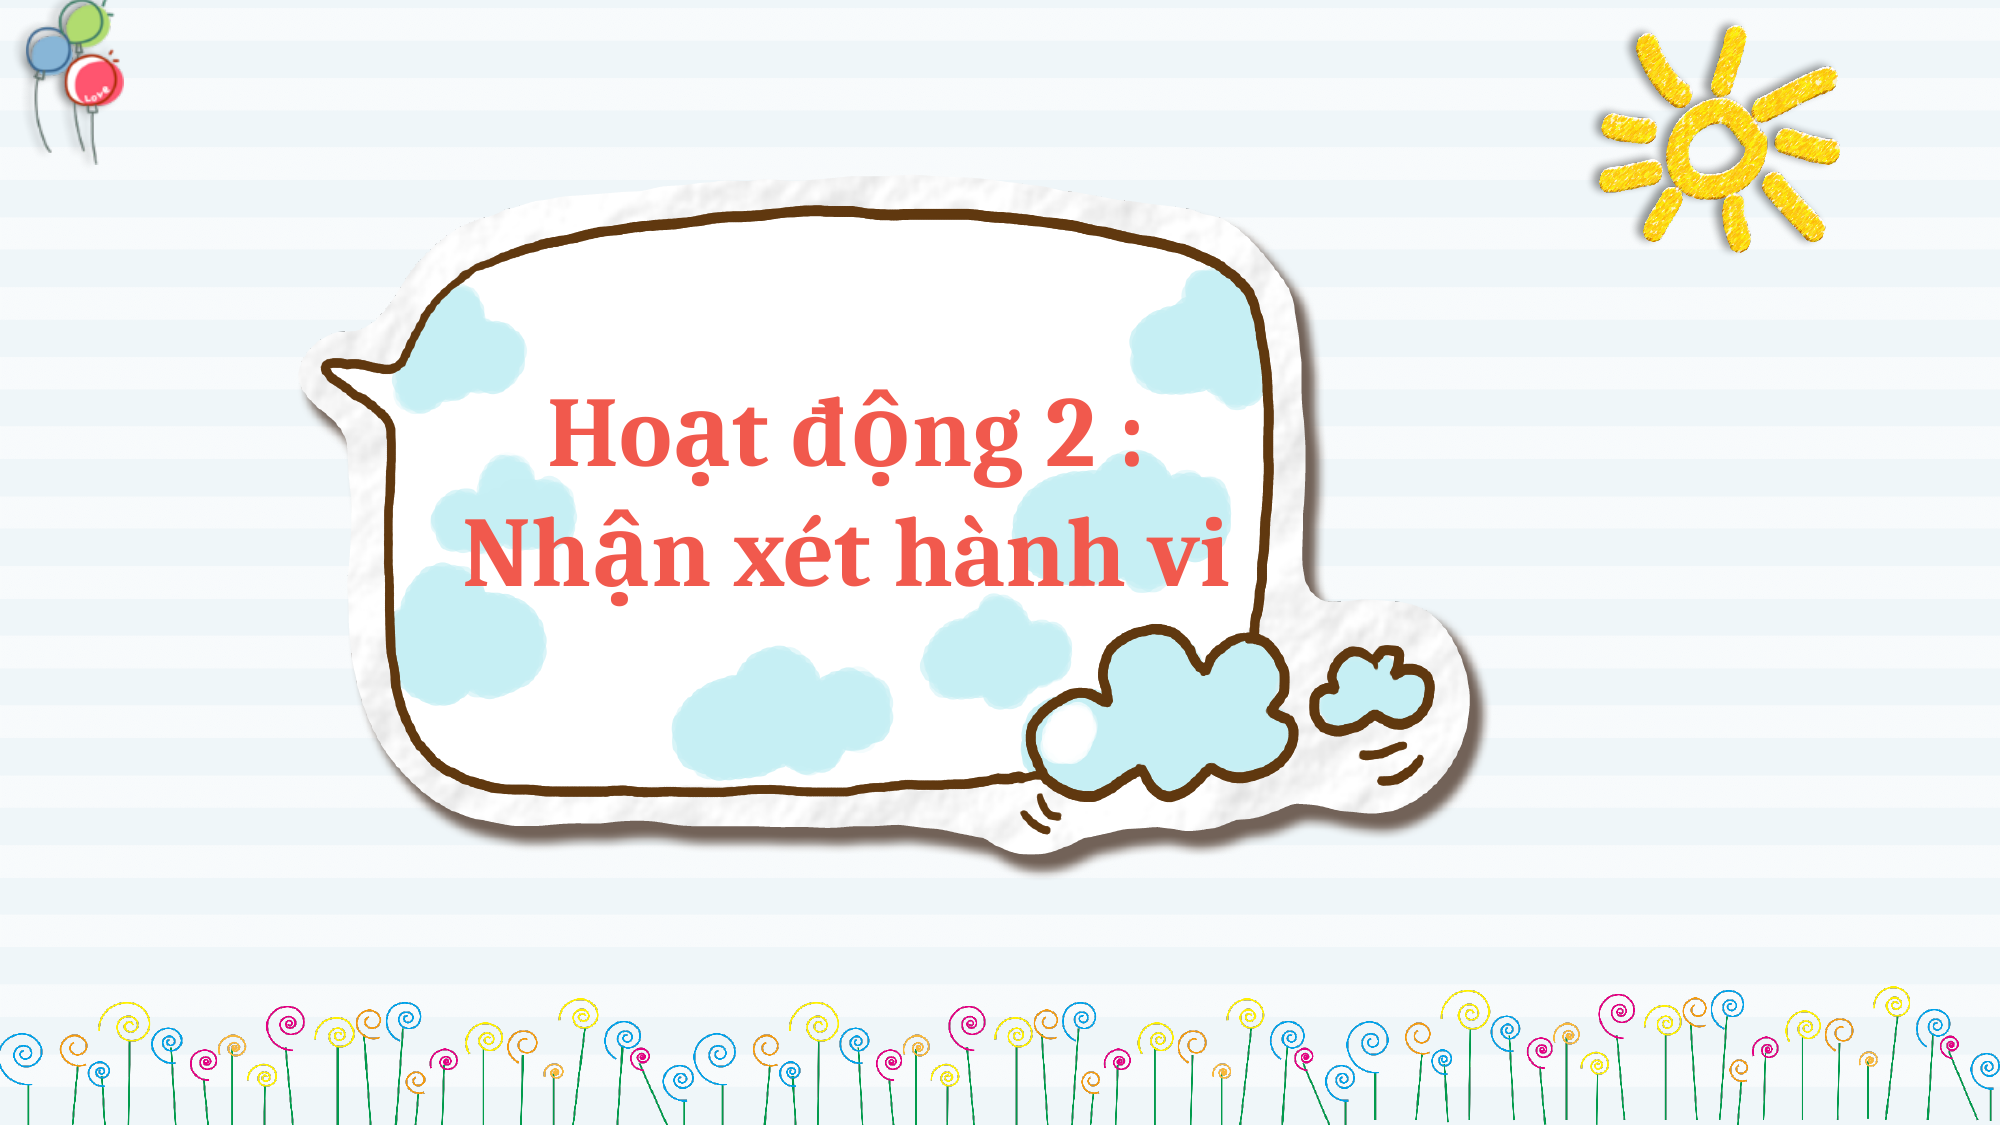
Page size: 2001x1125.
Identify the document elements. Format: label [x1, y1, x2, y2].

picture [1556, 0, 1894, 312]
picture [26, 0, 124, 165]
text_box [0, 986, 2000, 1125]
picture [297, 174, 1492, 881]
